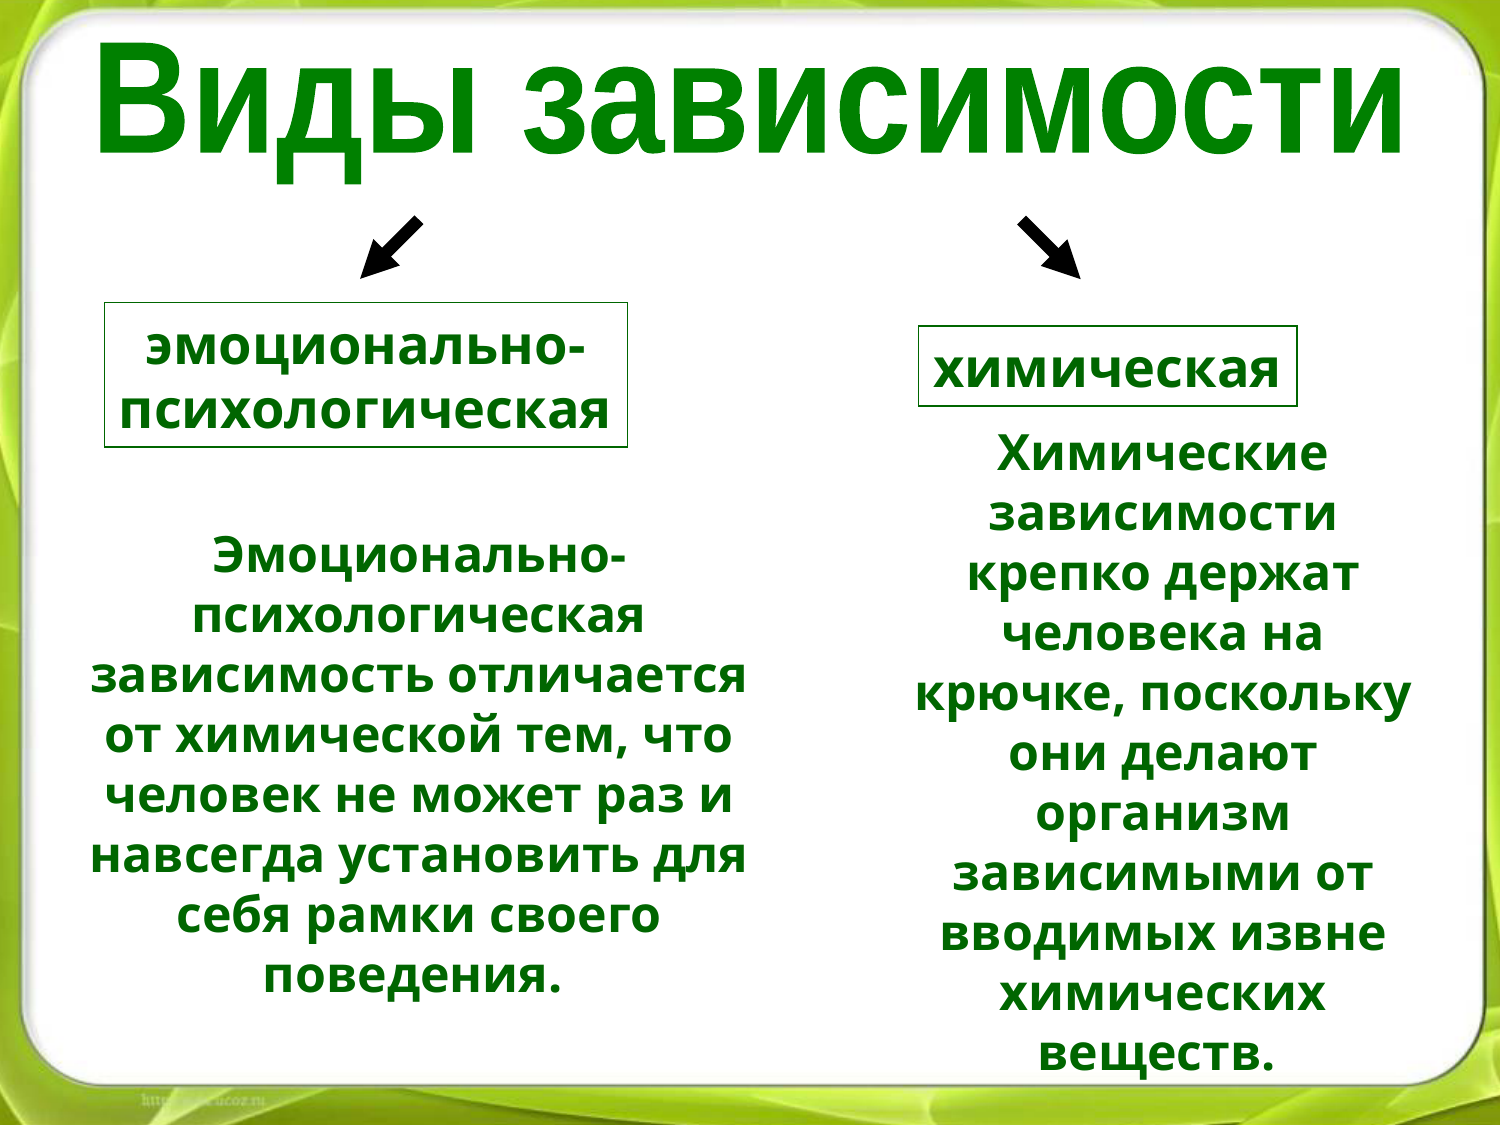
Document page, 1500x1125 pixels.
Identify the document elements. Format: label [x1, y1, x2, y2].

text_box [0, 0, 1500, 1125]
